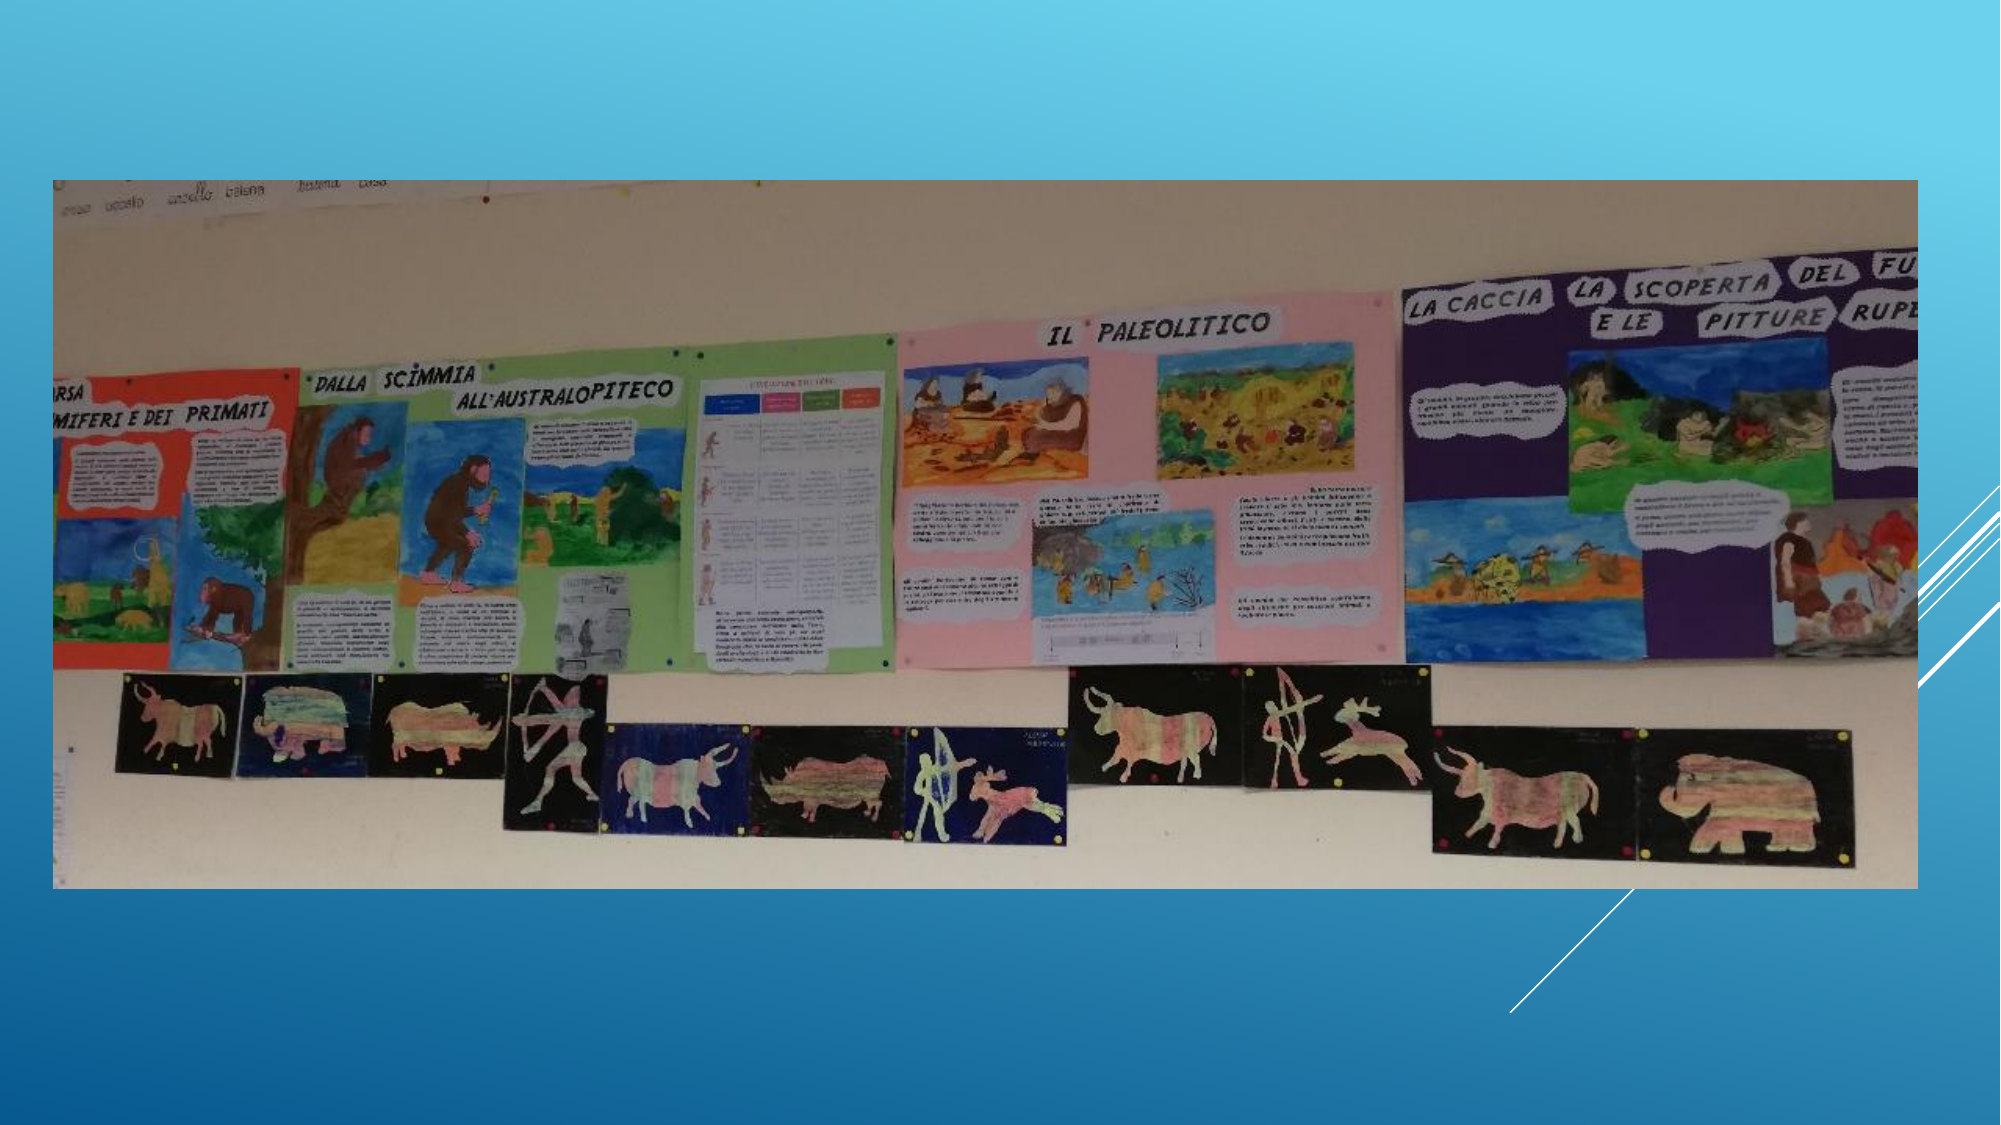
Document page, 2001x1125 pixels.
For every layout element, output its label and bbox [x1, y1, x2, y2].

picture [53, 179, 1918, 889]
